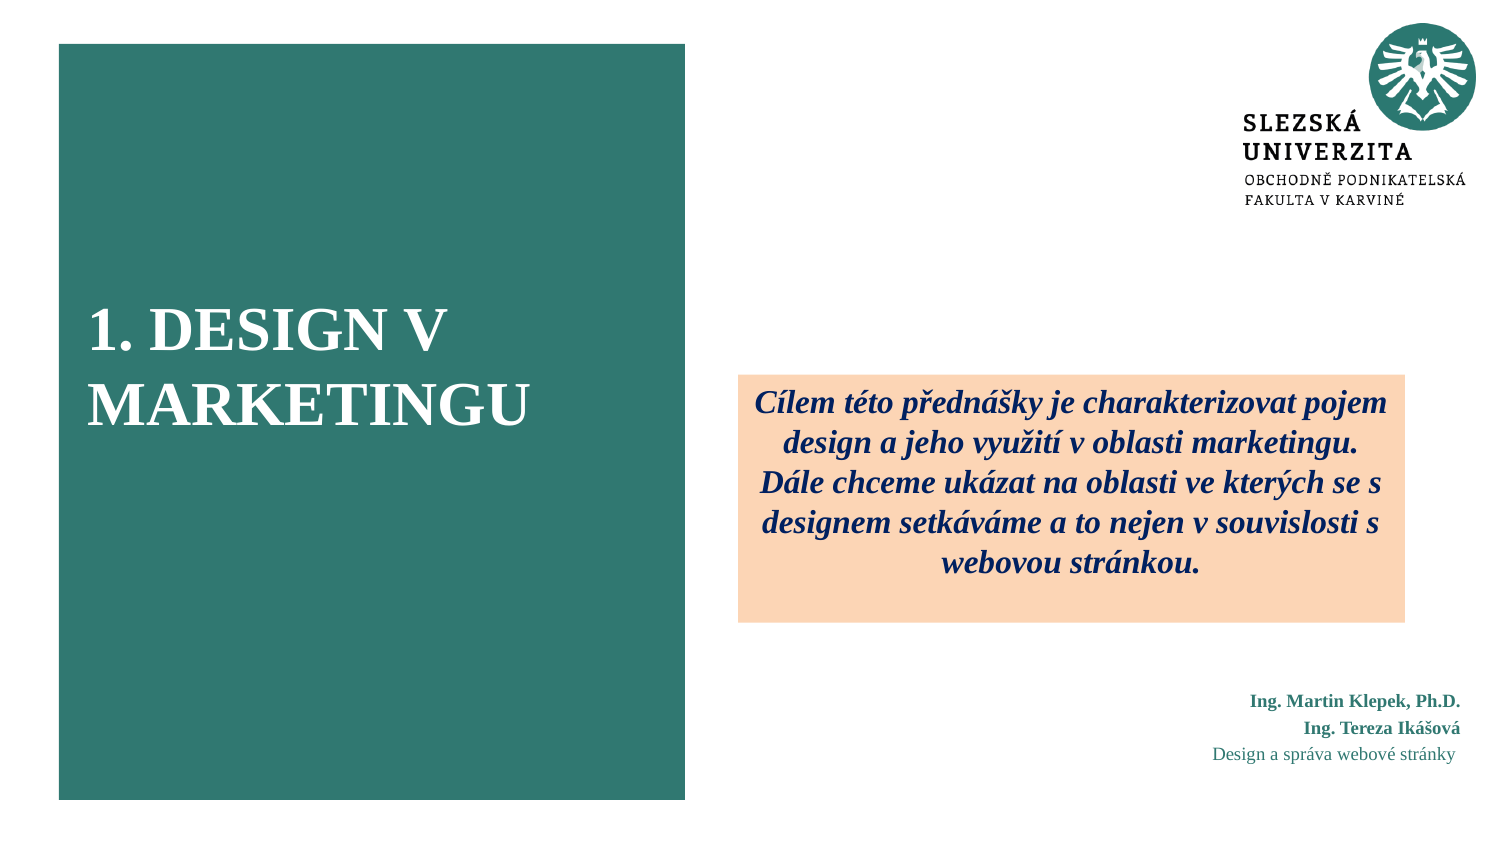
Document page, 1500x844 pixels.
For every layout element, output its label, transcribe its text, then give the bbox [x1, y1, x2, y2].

text_box Ing. Martin Klepek, Ph.D. Ing. Tereza Ikášová Design a správa webové stránky [1144, 681, 1476, 844]
picture [1243, 23, 1476, 205]
text_box [57, 42, 687, 802]
title 1. DESIGN V MARKETINGU [72, 280, 663, 763]
text_box Cílem této přednášky je charakterizovat pojem design a jeho využití v oblasti marketingu. Dále chceme ukázat na oblasti ve kterých se s designem setkáváme a to nejen v souvislosti s webovou stránkou. [738, 374, 1405, 623]
